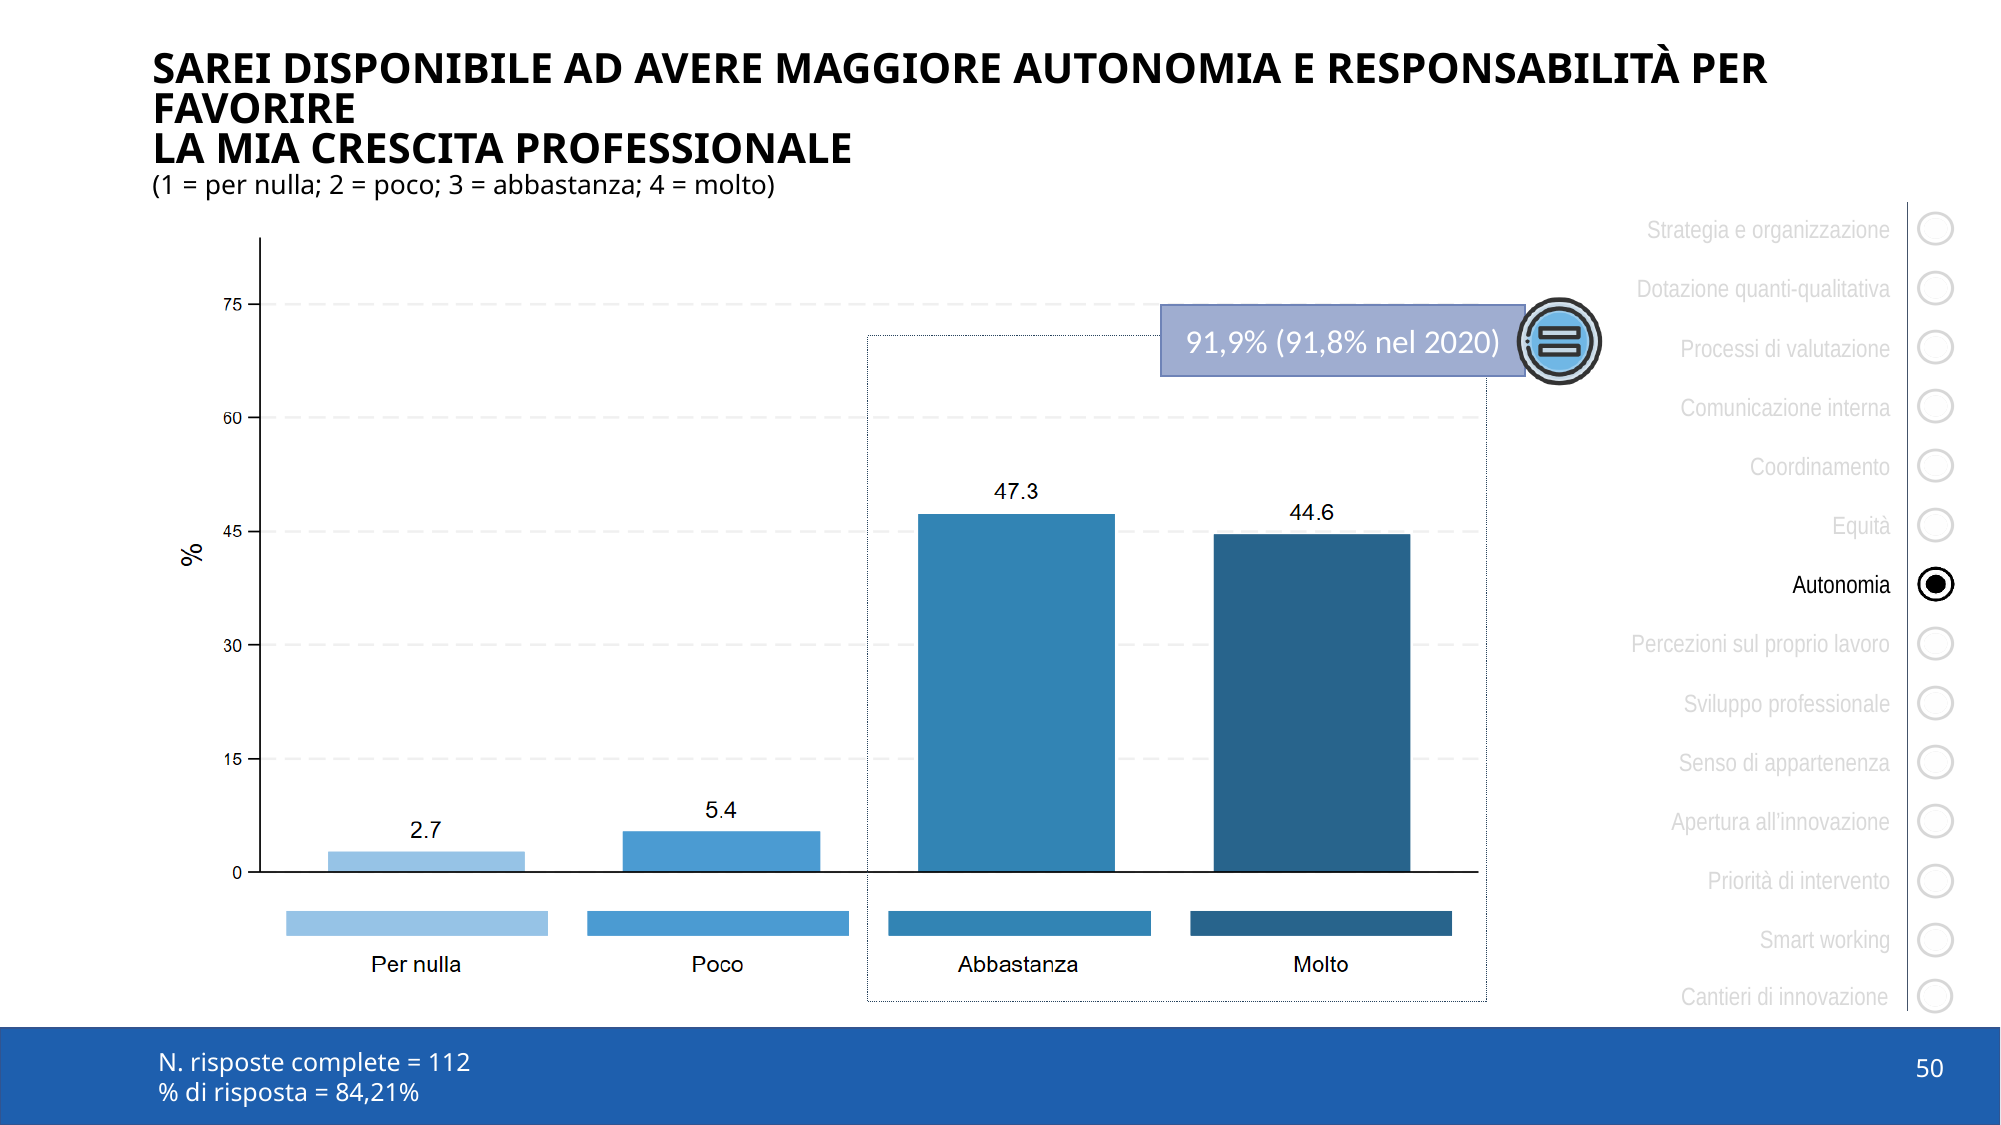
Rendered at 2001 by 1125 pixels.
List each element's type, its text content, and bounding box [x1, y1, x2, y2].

slide_number 50 [1599, 1025, 1960, 1114]
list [143, 208, 1507, 1027]
title Sarei disponibile ad avere maggiore autonomia e responsabilità per favorire la mia crescita professionale [137, 59, 1863, 164]
picture [1508, 288, 1610, 394]
